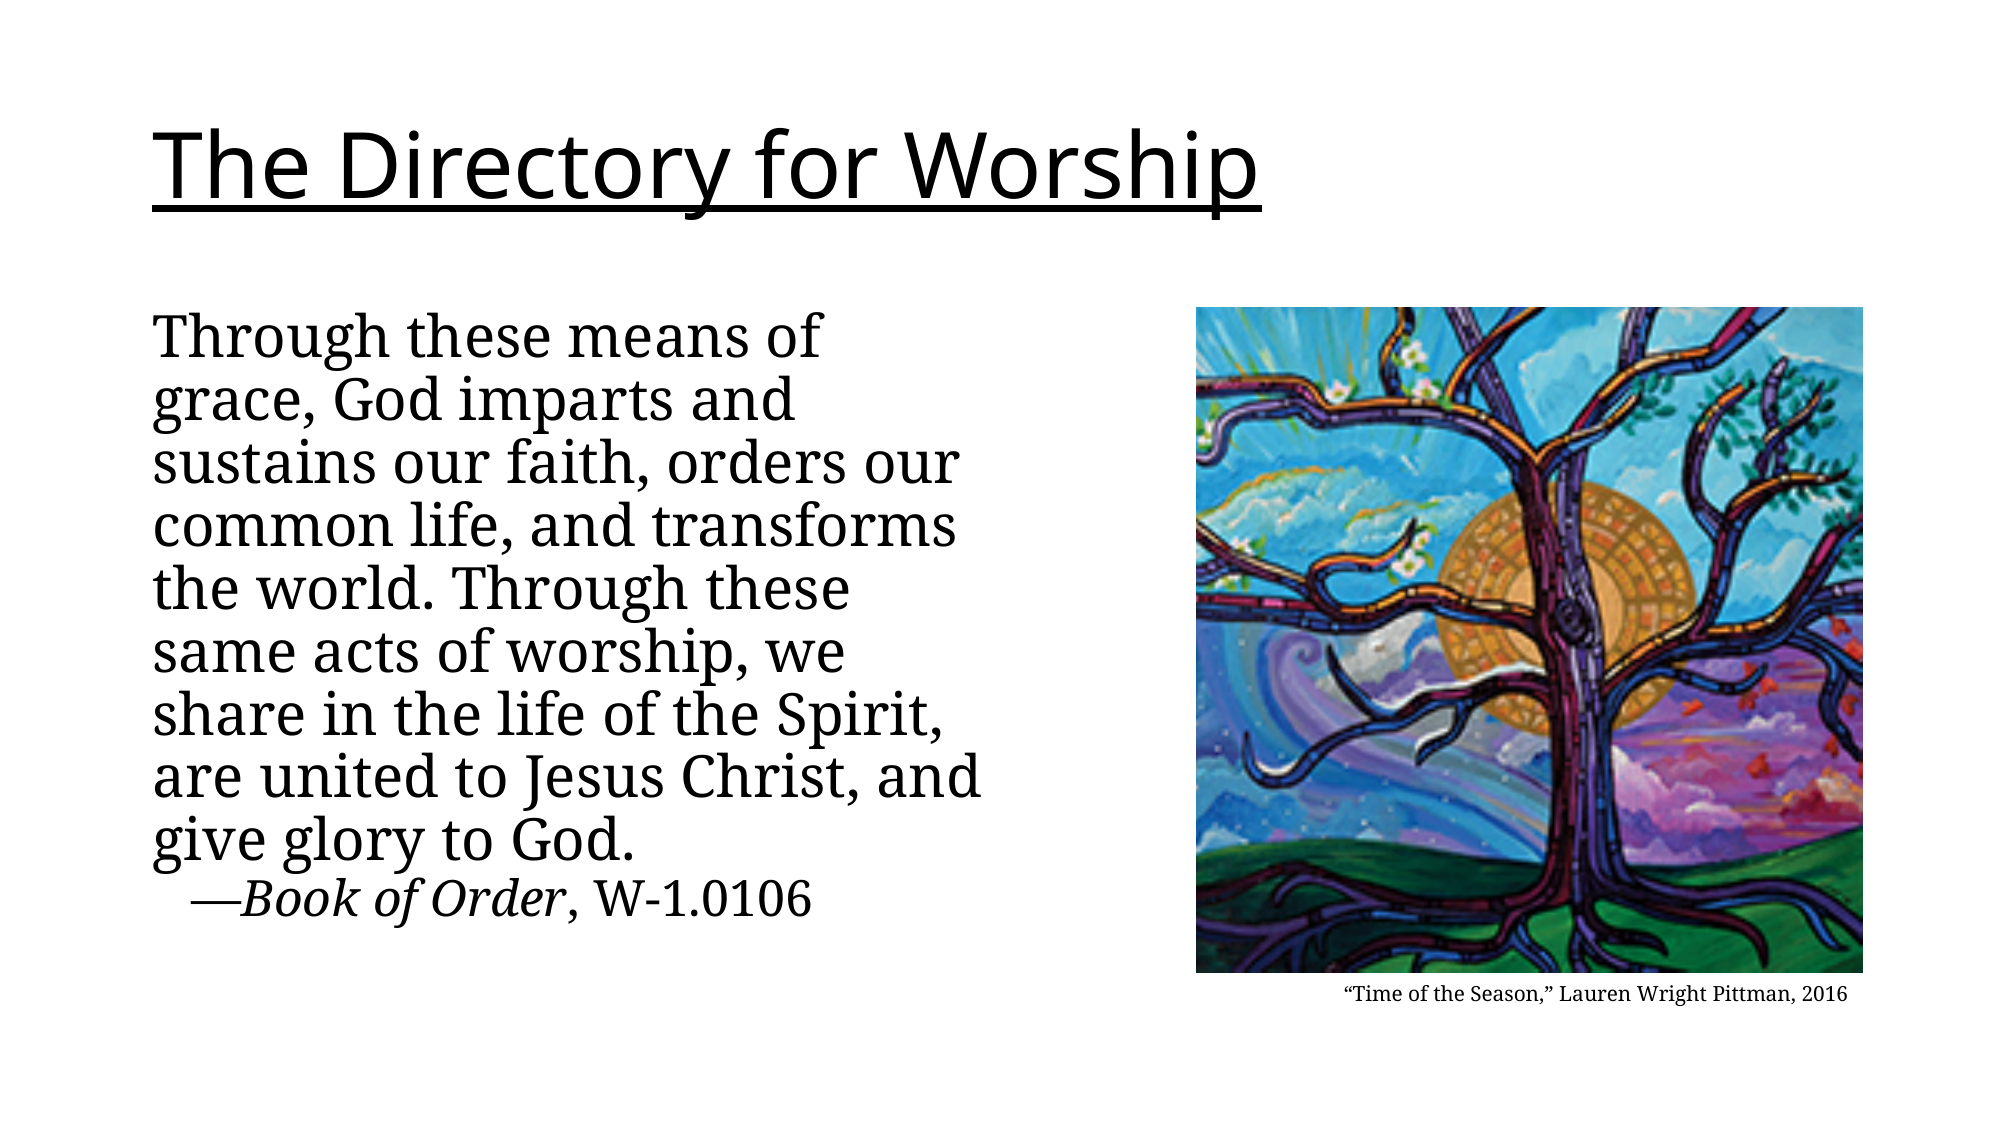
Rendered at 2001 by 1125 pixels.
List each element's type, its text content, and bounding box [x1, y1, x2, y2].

title The Directory for Worship [137, 59, 1863, 278]
text_box “Time of the Season,” Lauren Wright Pittman, 2016 [1292, 973, 1863, 1013]
list Through these means of grace, God imparts and sustains our faith, orders our common life, and transforms the world. Through these same acts of worship, we share in the life of the Spirit, are united to Jesus Christ, and give glory to God. —Book of Order, W-1.0106 [137, 299, 1000, 1014]
picture [1196, 307, 1863, 973]
